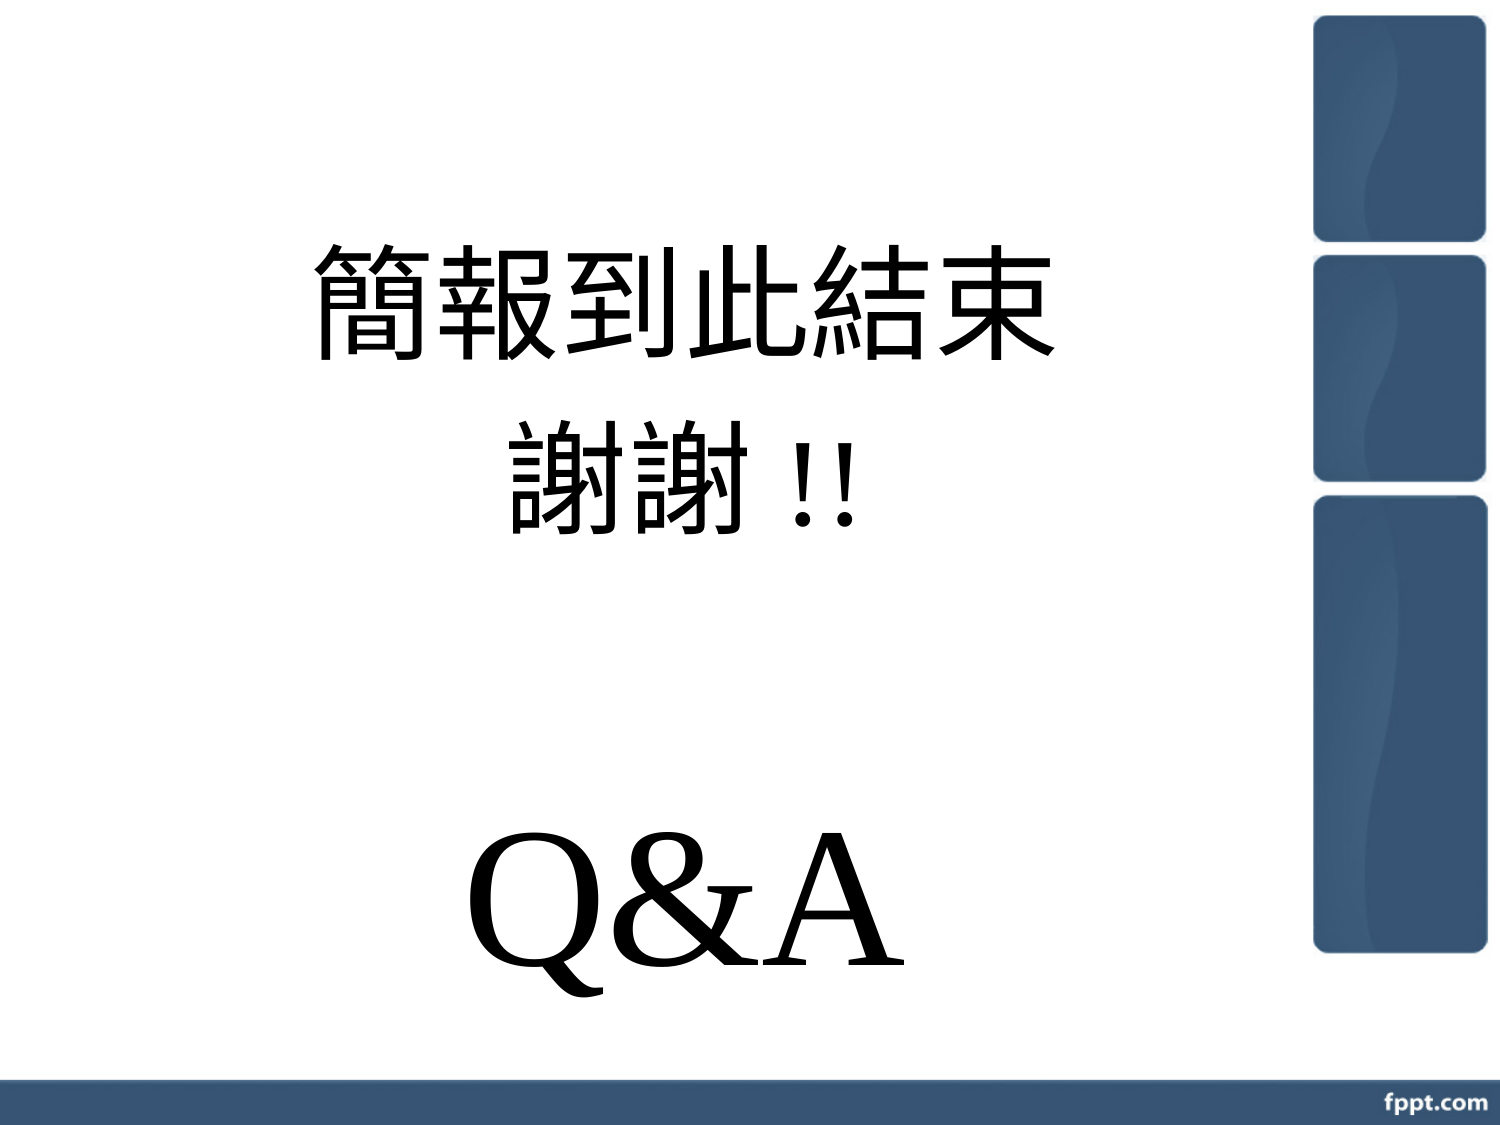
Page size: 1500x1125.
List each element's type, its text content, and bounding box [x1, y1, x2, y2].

picture [0, 0, 1500, 1125]
list 簡報到此結束 謝謝!! Q&A [74, 42, 1294, 1006]
